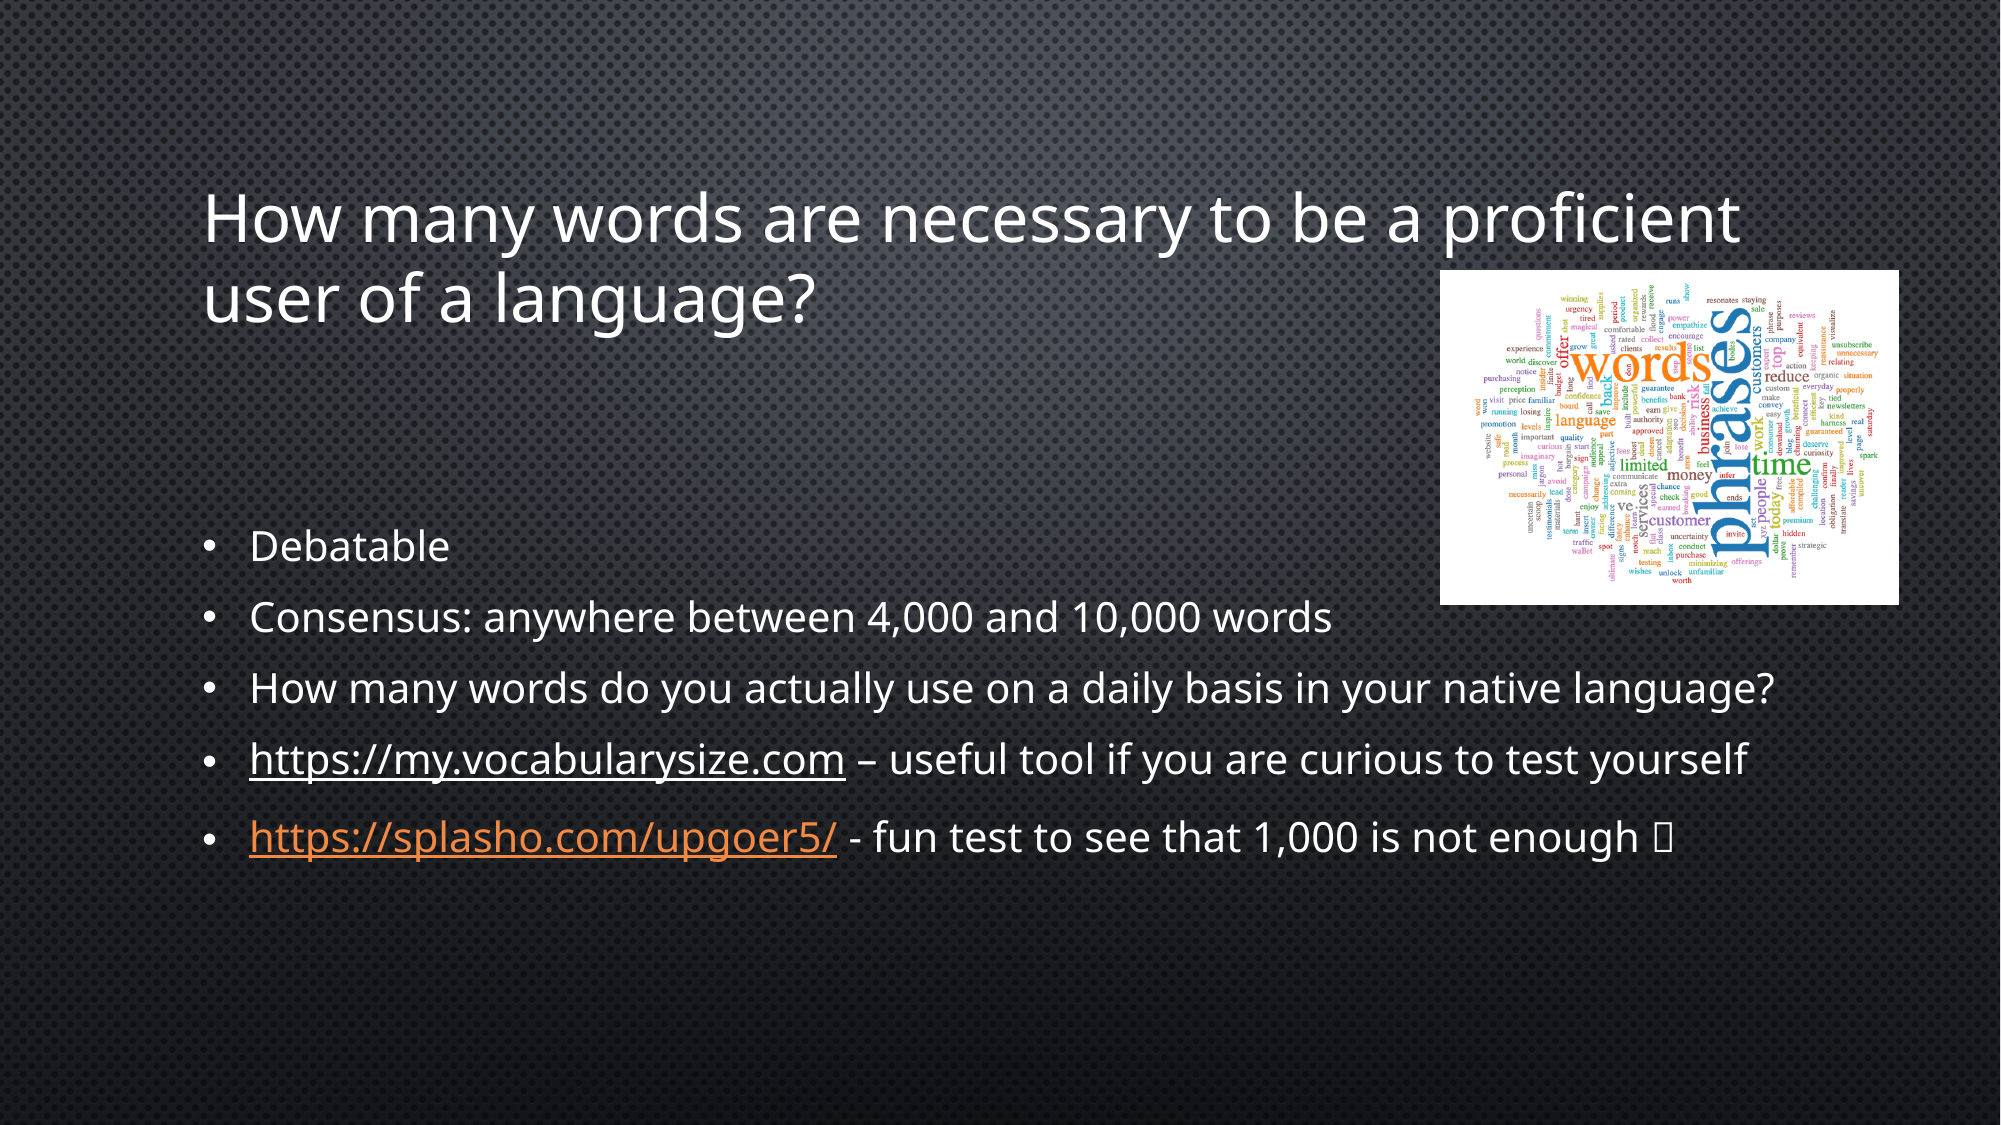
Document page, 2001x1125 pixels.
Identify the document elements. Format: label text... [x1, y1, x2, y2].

title How many words are necessary to be a proficient user of a language? [187, 99, 1813, 413]
picture [1439, 269, 1900, 606]
list Debatable Consensus: anywhere between 4,000 and 10,000 words How many words do you actually use on a daily basis in your native language? https://my.vocabularysize.com – useful tool if you are curious to test yourself https://splasho.com/upgoer5/ - fun test to see that 1,000 is not enough  [187, 437, 1813, 950]
